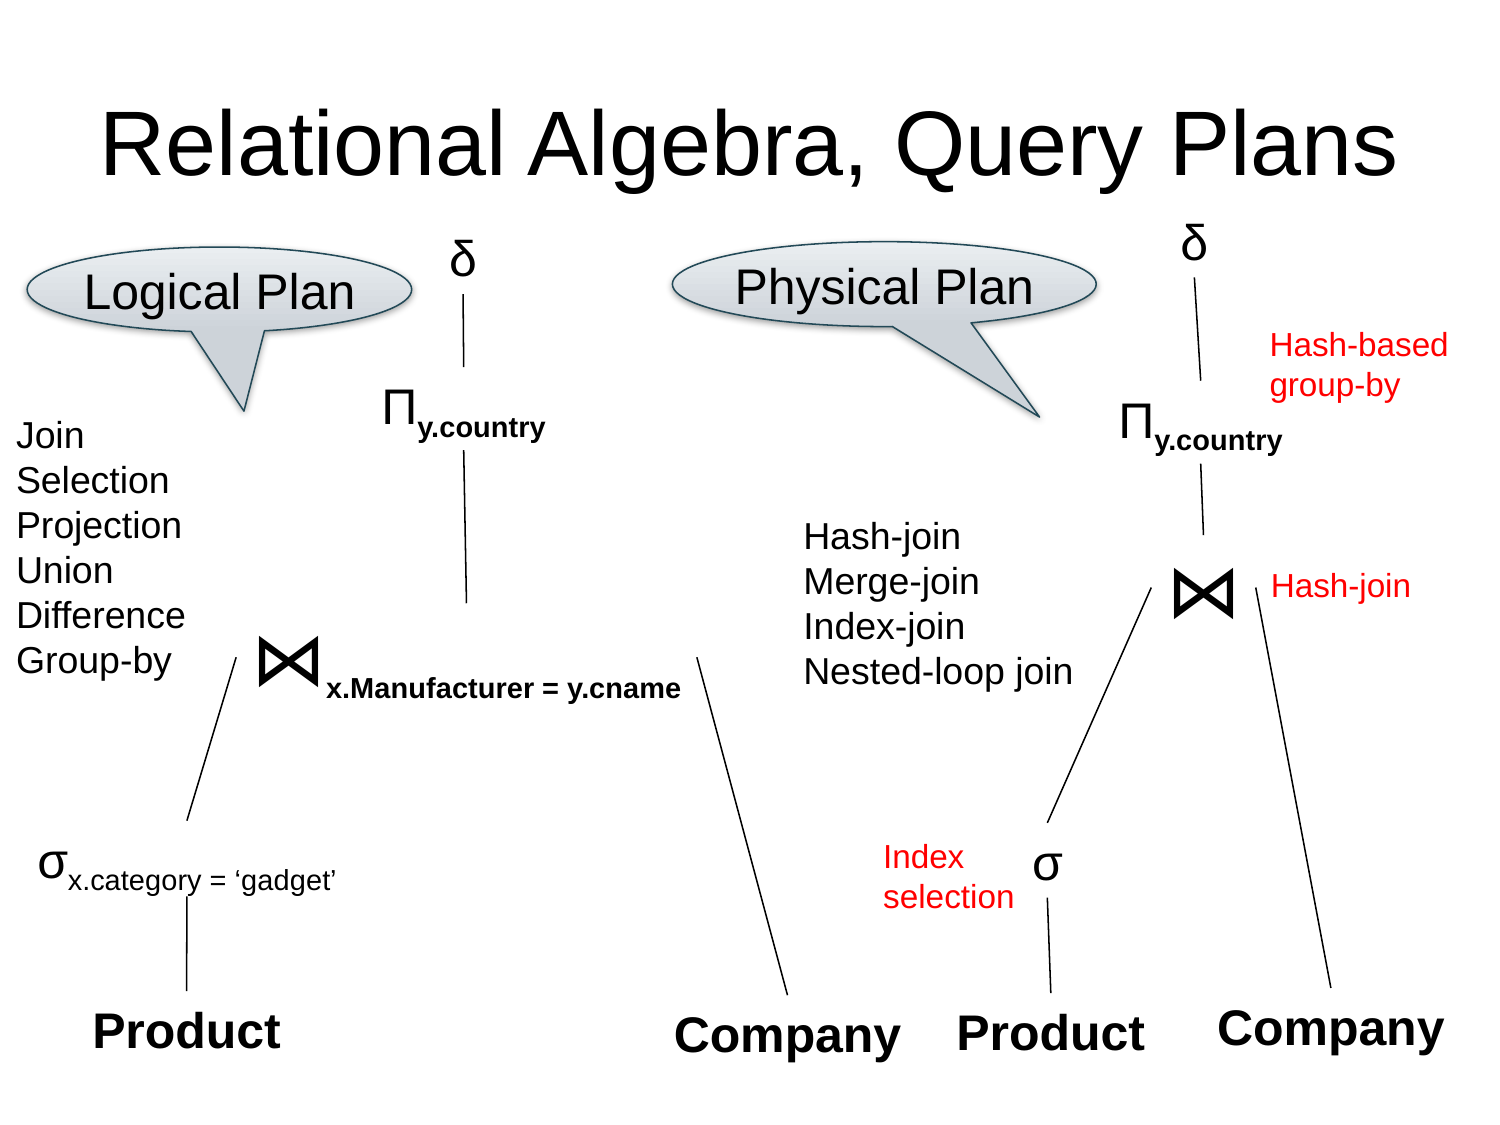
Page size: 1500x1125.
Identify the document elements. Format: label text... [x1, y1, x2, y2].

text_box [186, 655, 227, 821]
text_box ⋈x.Manufacturer = y.cname [236, 603, 697, 712]
text_box Company [658, 995, 781, 1071]
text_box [706, 656, 781, 996]
text_box Physical Plan [671, 246, 781, 322]
text_box Logical Plan [26, 246, 413, 412]
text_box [463, 442, 467, 604]
text_box δ [434, 219, 492, 295]
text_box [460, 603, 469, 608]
text_box Join Selection Projection Union Difference Group-by [1, 403, 201, 688]
title Relational Algebra, Query Plans [75, 45, 1425, 233]
text_box Πy.country [366, 367, 561, 451]
text_box σx.category = ‘gadget’ [22, 820, 360, 904]
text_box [786, 202, 1466, 1070]
text_box Product [77, 990, 297, 1067]
